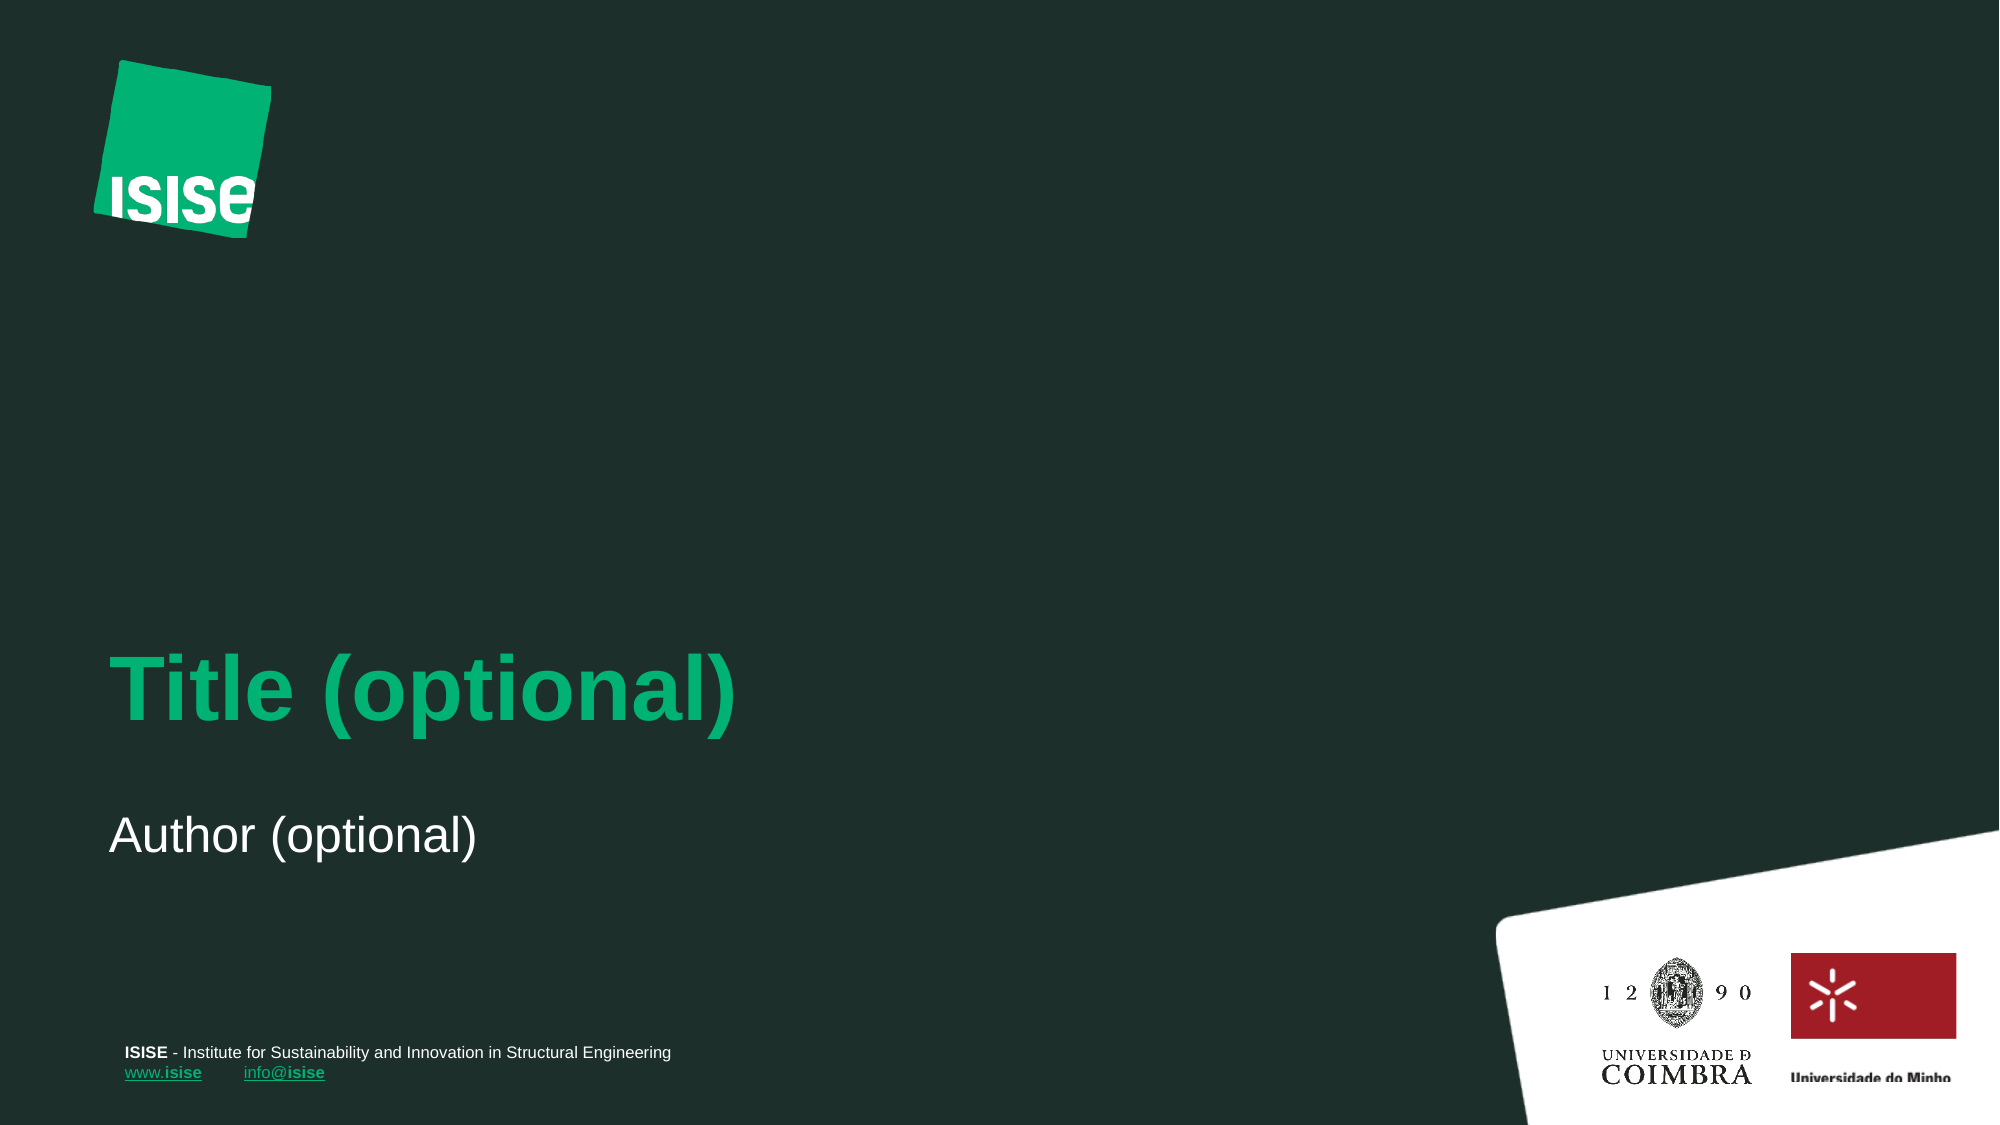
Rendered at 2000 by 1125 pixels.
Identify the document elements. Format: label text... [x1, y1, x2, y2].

text_box ISISE - Institute for Sustainability and Innovation in Structural Engineering www.isise.net | info@isise.net [109, 1034, 1030, 1090]
title Title (optional) [93, 293, 1662, 747]
subtitle Author (optional) [93, 794, 1426, 947]
picture [1567, 911, 1786, 1125]
